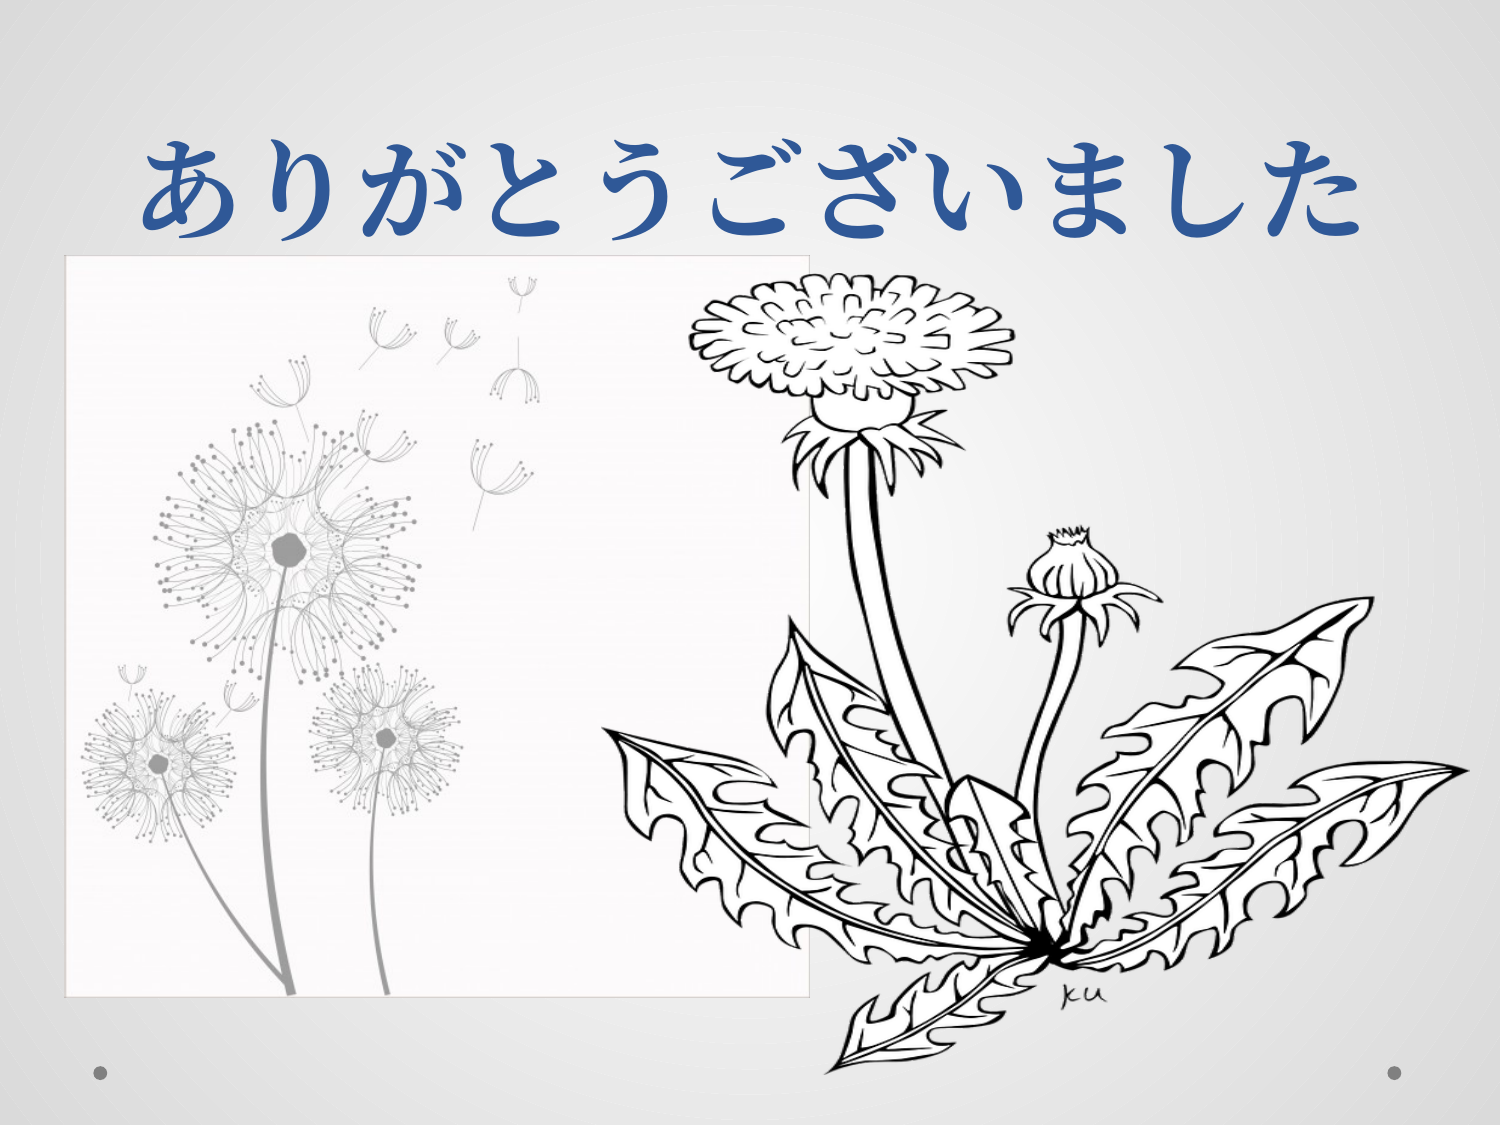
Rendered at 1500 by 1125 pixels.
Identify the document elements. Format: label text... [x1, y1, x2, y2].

title ありがとうございました [75, 0, 1425, 263]
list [64, 255, 810, 998]
picture [601, 273, 1470, 1076]
